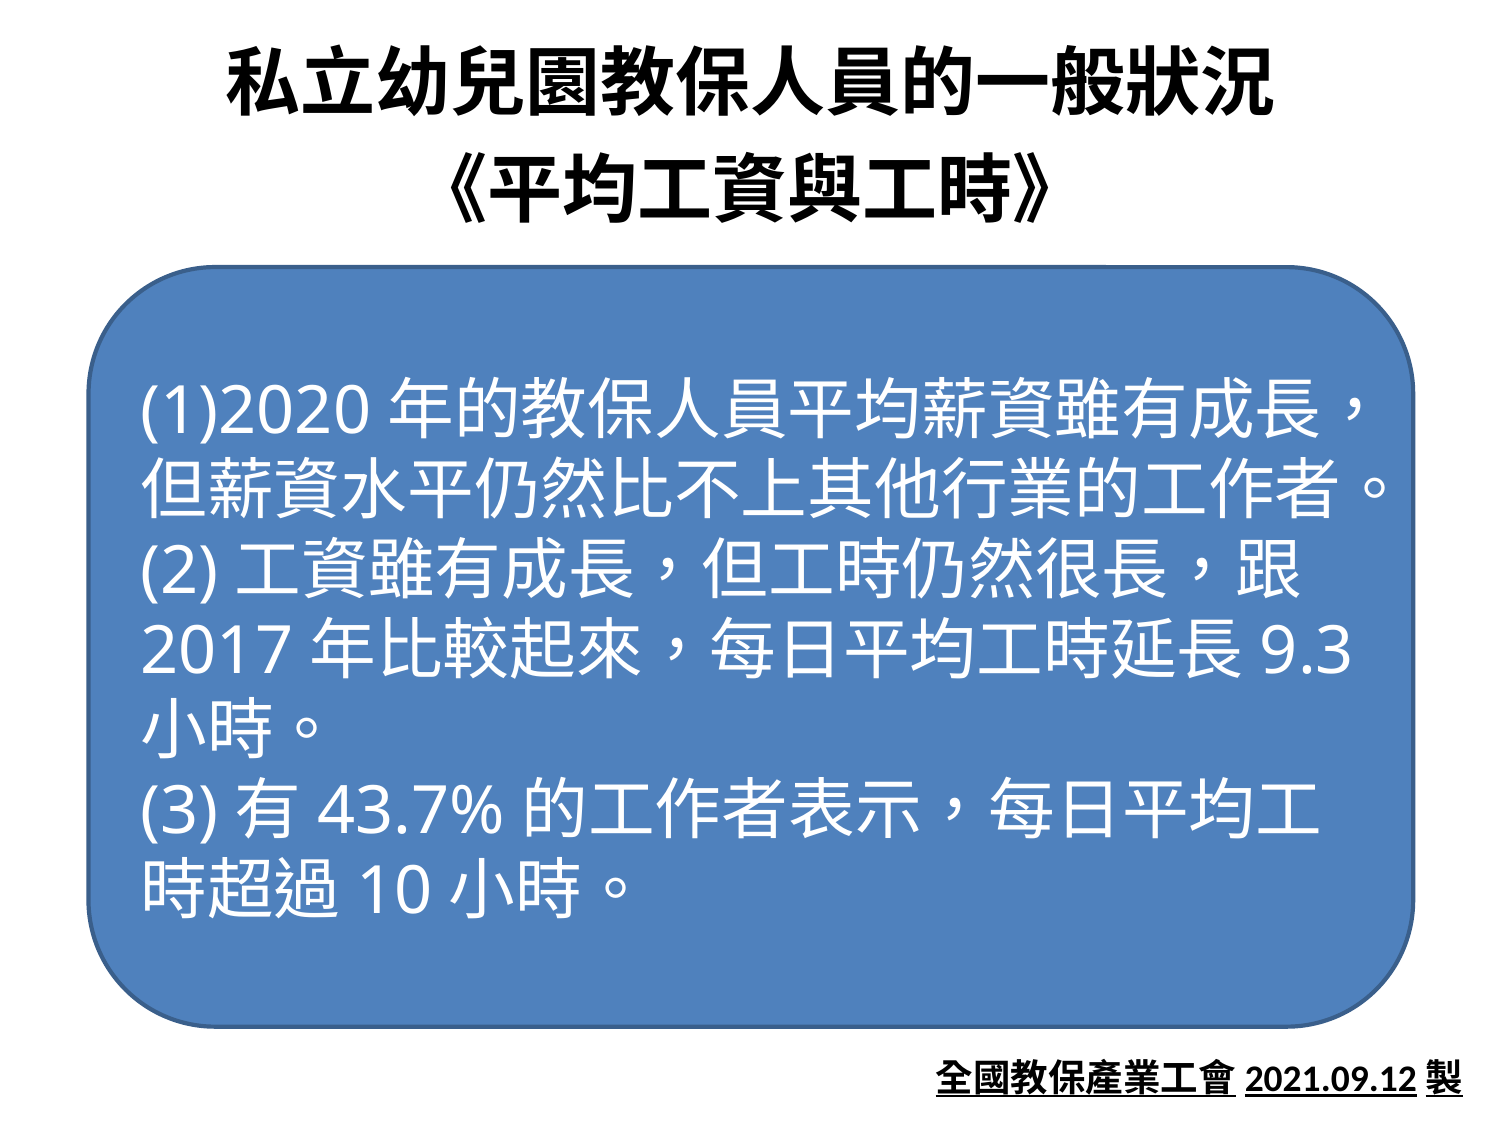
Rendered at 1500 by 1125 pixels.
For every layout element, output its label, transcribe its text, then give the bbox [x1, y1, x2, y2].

text_box [0, 0, 1500, 1125]
text_box (1)2020年的教保人員平均薪資雖有成長，但薪資水平仍然比不上其他行業的工作者。 (2)工資雖有成長，但工時仍然很長，跟2017年比較起來，每日平均工時延長9.3小時。 (3)有43.7%的工作者表示，每日平均工時超過10小時。 [86, 264, 1416, 1029]
text_box 全國教保產業工會2021.09.12製 [920, 1046, 1478, 1107]
text_box 《平均工資與工時》 [397, 133, 1103, 239]
title 私立幼兒園教保人員的一般狀況 [75, 45, 1425, 114]
